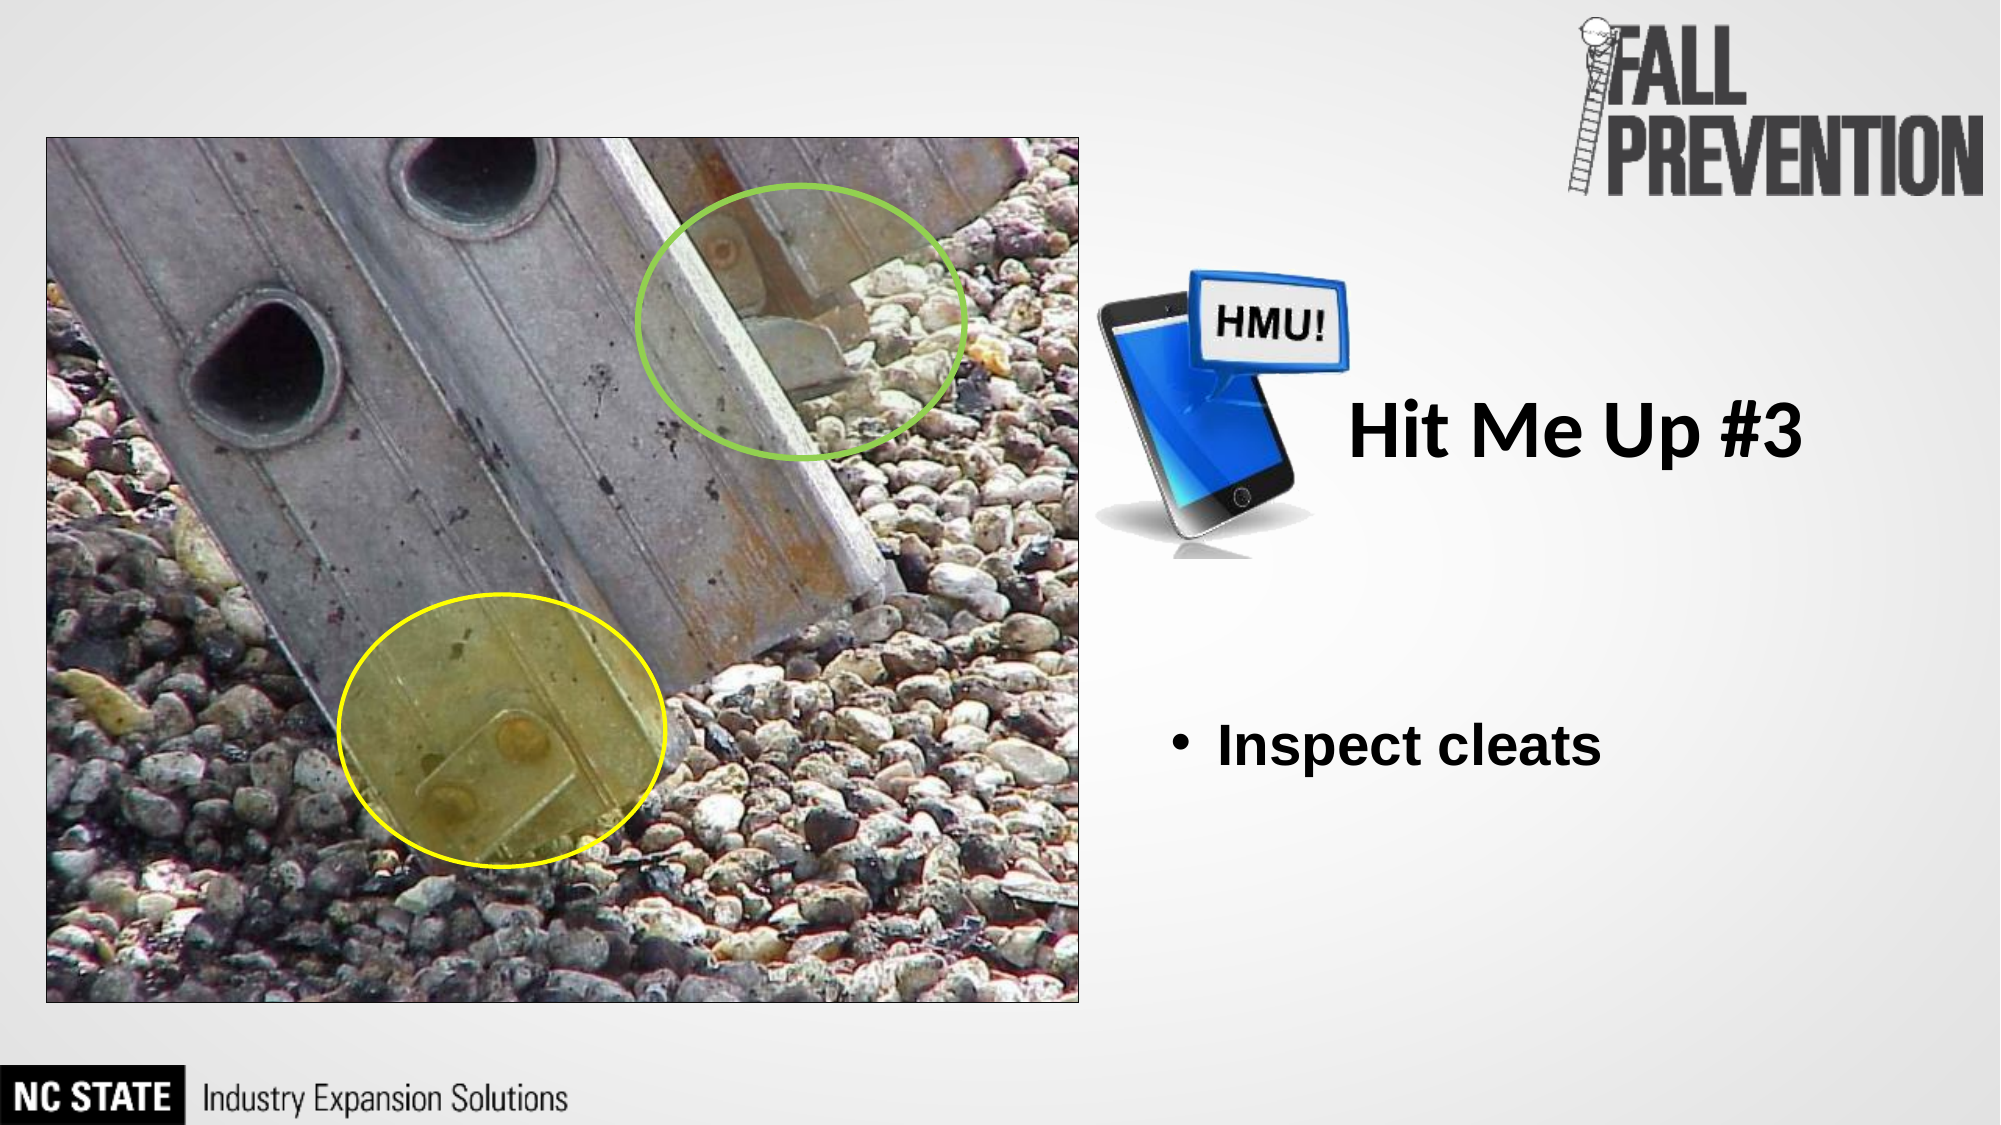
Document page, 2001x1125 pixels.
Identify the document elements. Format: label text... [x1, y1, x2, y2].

title Hit Me Up #3 [1356, 266, 1928, 487]
picture [0, 0, 2000, 1125]
text_box Inspect cleats [1155, 594, 1908, 785]
